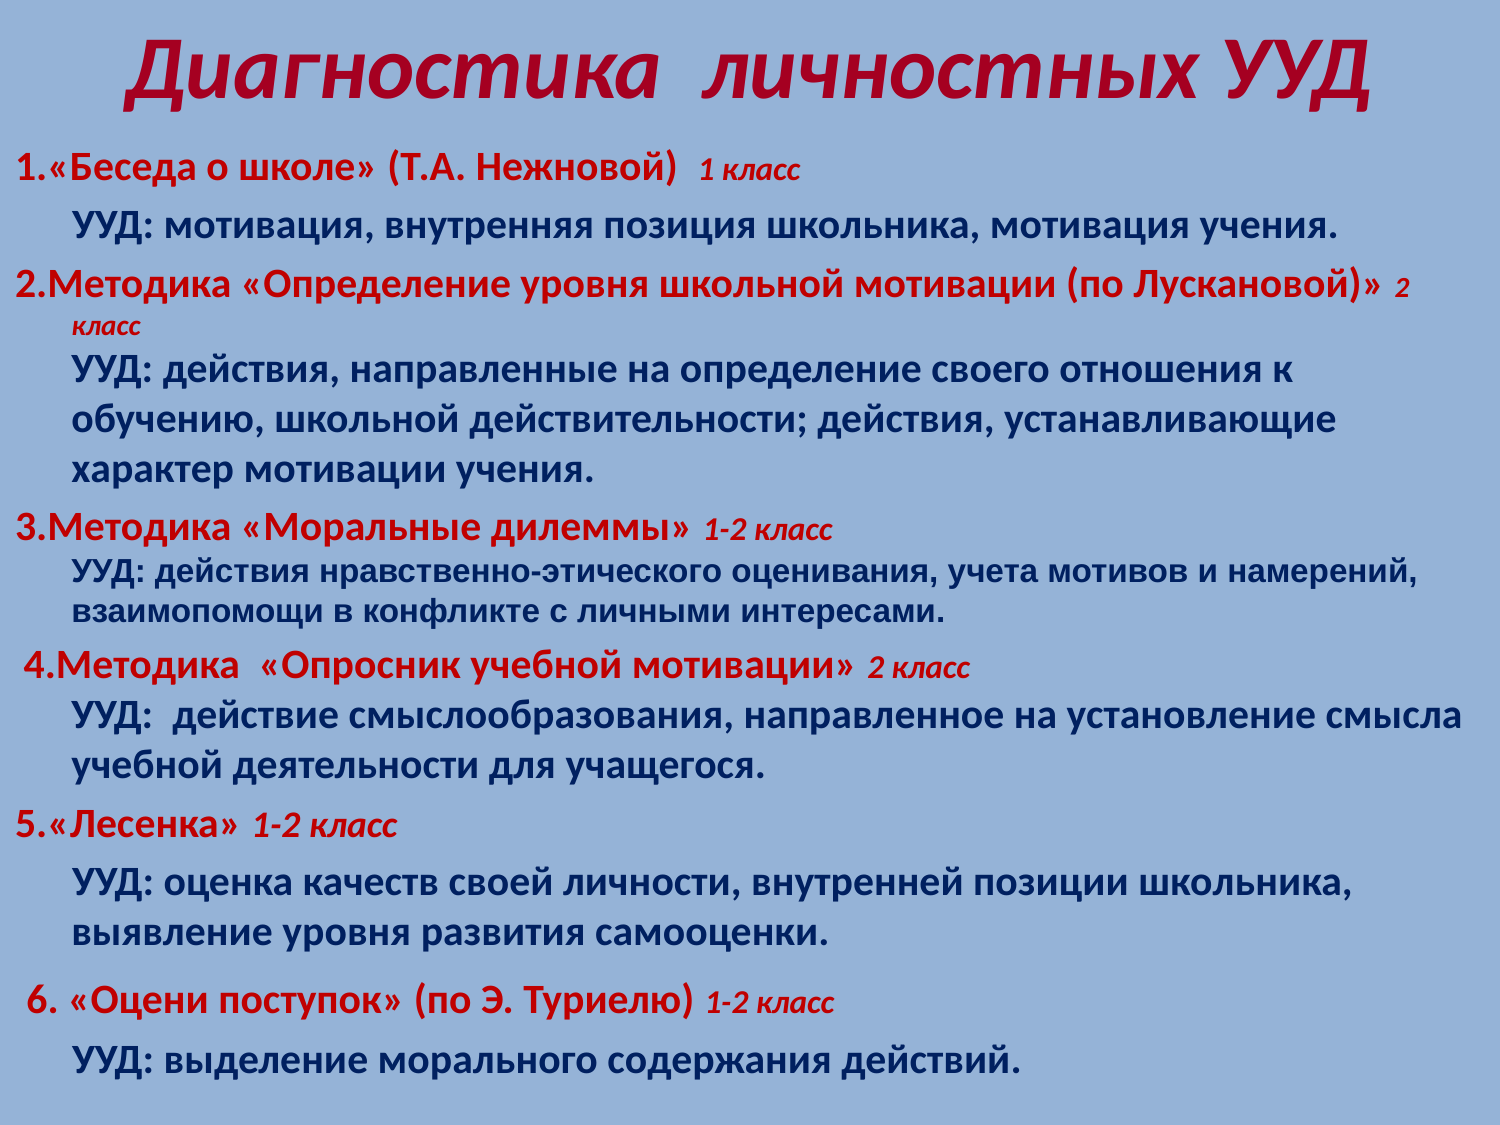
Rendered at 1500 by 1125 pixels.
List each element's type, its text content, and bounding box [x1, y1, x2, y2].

title Диагностика личностных УУД [75, 0, 1425, 78]
list 1.«Беседа о школе» (Т.А. Нежновой) 1 класс УУД: мотивация, внутренняя позиция школьника, мотивация учения. 2.Методика «Определение уровня школьной мотивации (по Лускановой)» 2 класс УУД: действия, направленные на определение своего отношения к обучению, школьной действительности; действия, устанавливающие характер мотивации учения. 3.Методика «Моральные дилеммы» 1-2 класс УУД: действия нравственно-этического оценивания, учета мотивов и намерений, взаимопомощи в конфликте с личными интересами. 4.Методика «Опросник учебной мотивации» 2 класс УУД: действие смыслообразования, направленное на установление смысла учебной деятельности для учащегося. 5.«Лесенка» 1-2 класс УУД: оценка качеств своей личности, внутренней позиции школьника, выявление уровня развития самооценки. 6. «Оцени поступок» (по Э. Туриелю) 1-2 класс УУД: выделение морального содержания действий. [0, 78, 1500, 1125]
